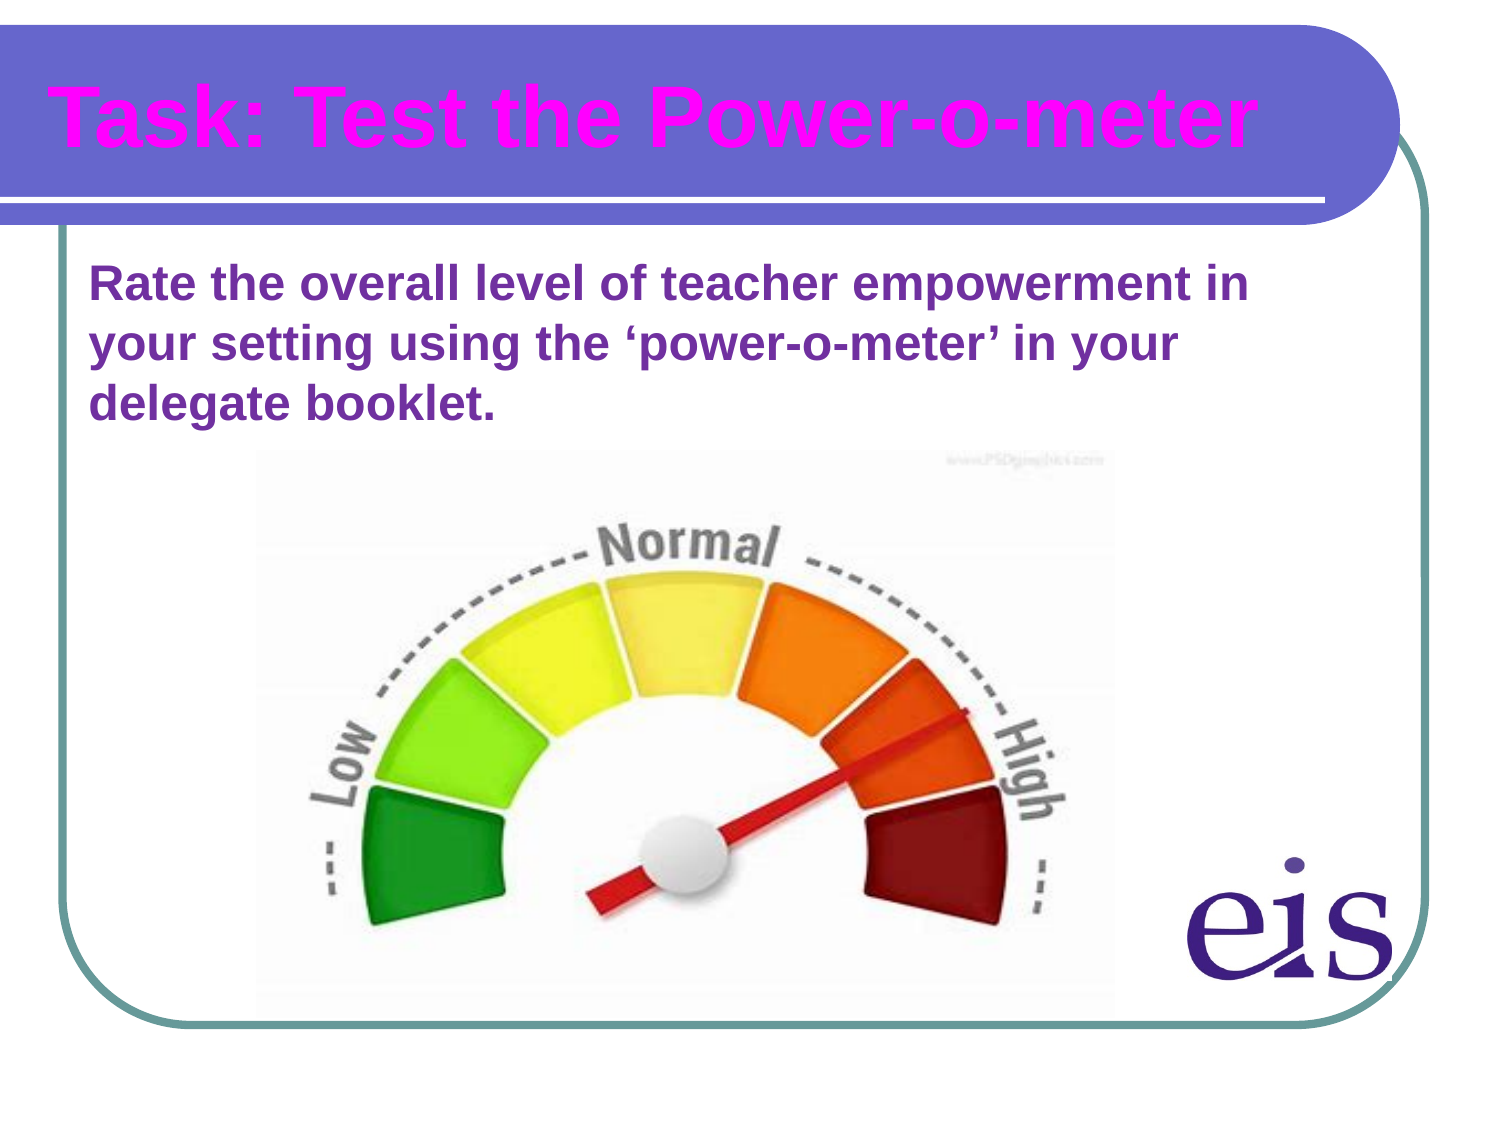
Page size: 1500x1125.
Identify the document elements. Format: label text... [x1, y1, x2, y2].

picture [1187, 856, 1392, 981]
title Task: Test the Power-o-meter [32, 37, 1347, 188]
text_box Rate the overall level of teacher empowerment in your setting using the ‘power-o-meter’ in your delegate booklet. [73, 243, 1297, 438]
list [255, 450, 1115, 1018]
